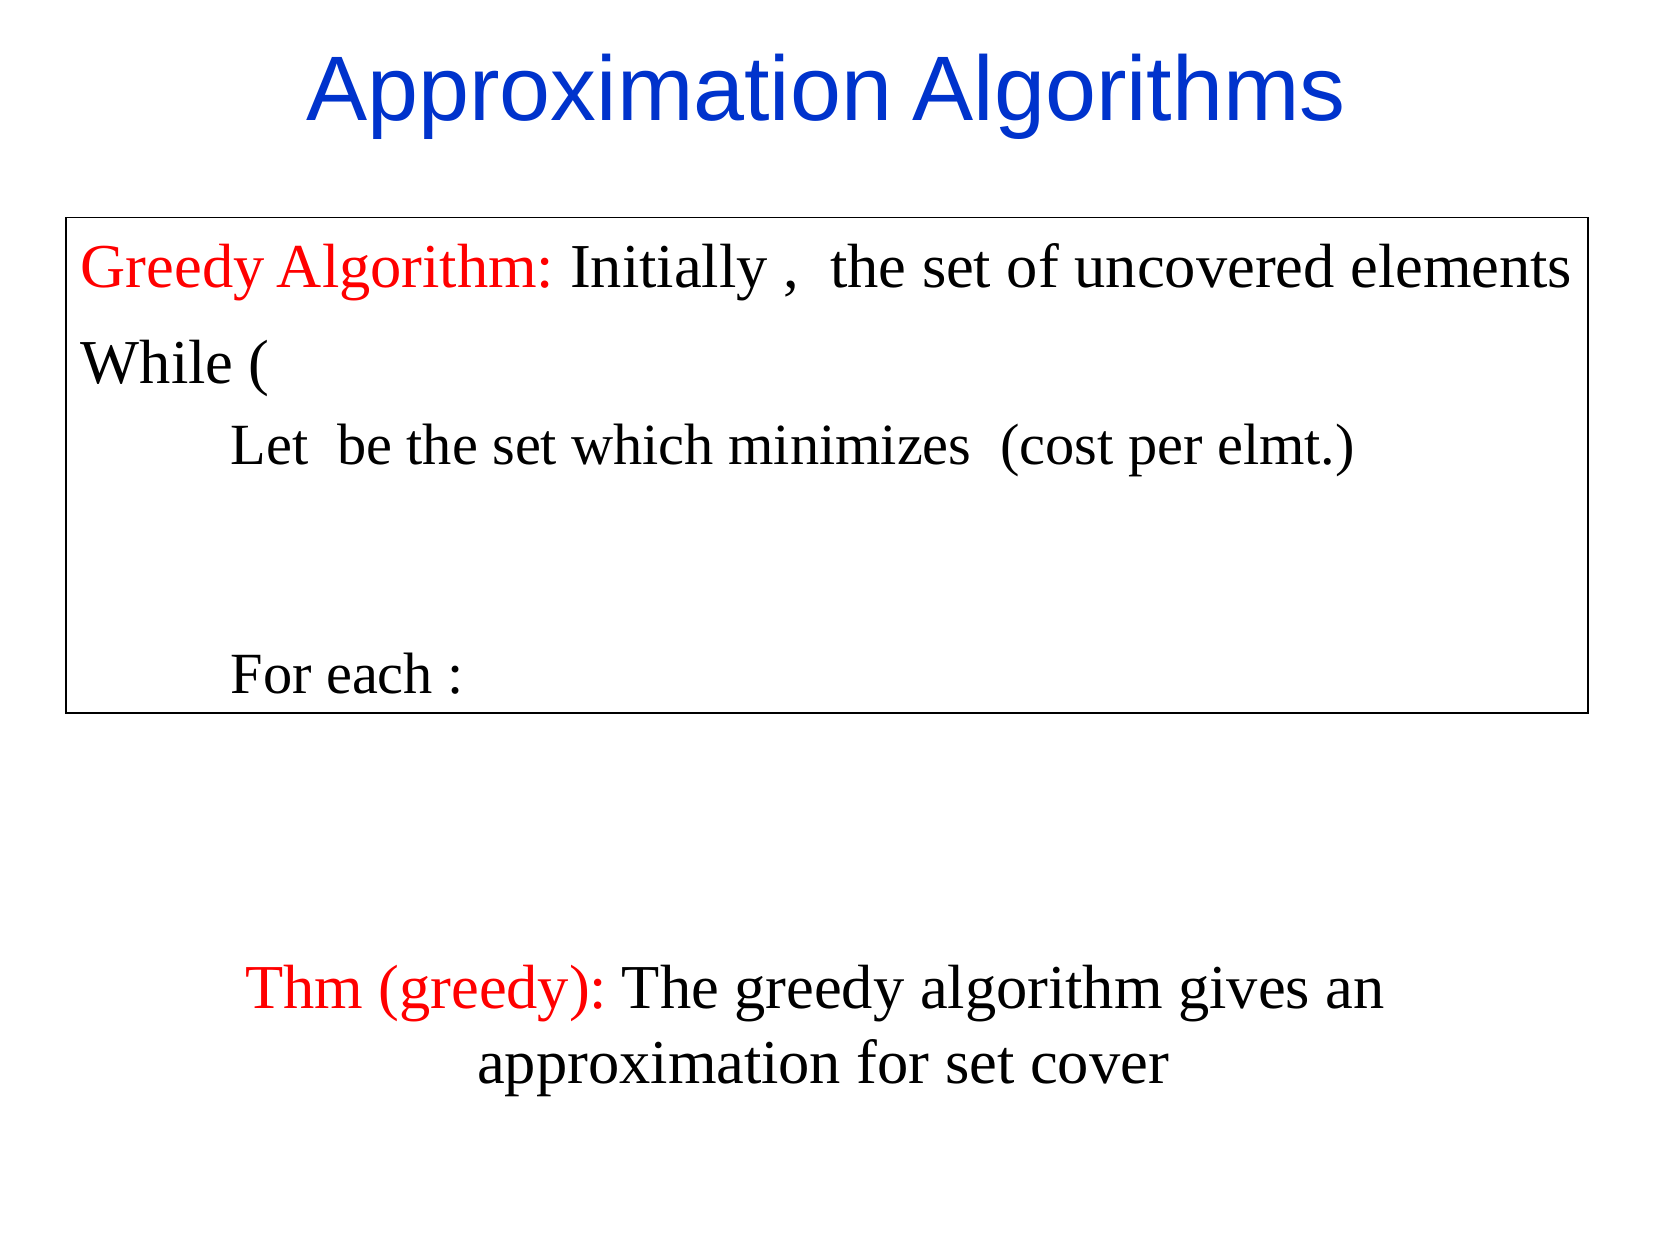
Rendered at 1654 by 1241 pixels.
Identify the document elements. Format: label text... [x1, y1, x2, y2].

text_box Approximation Algorithms [0, 38, 1654, 141]
